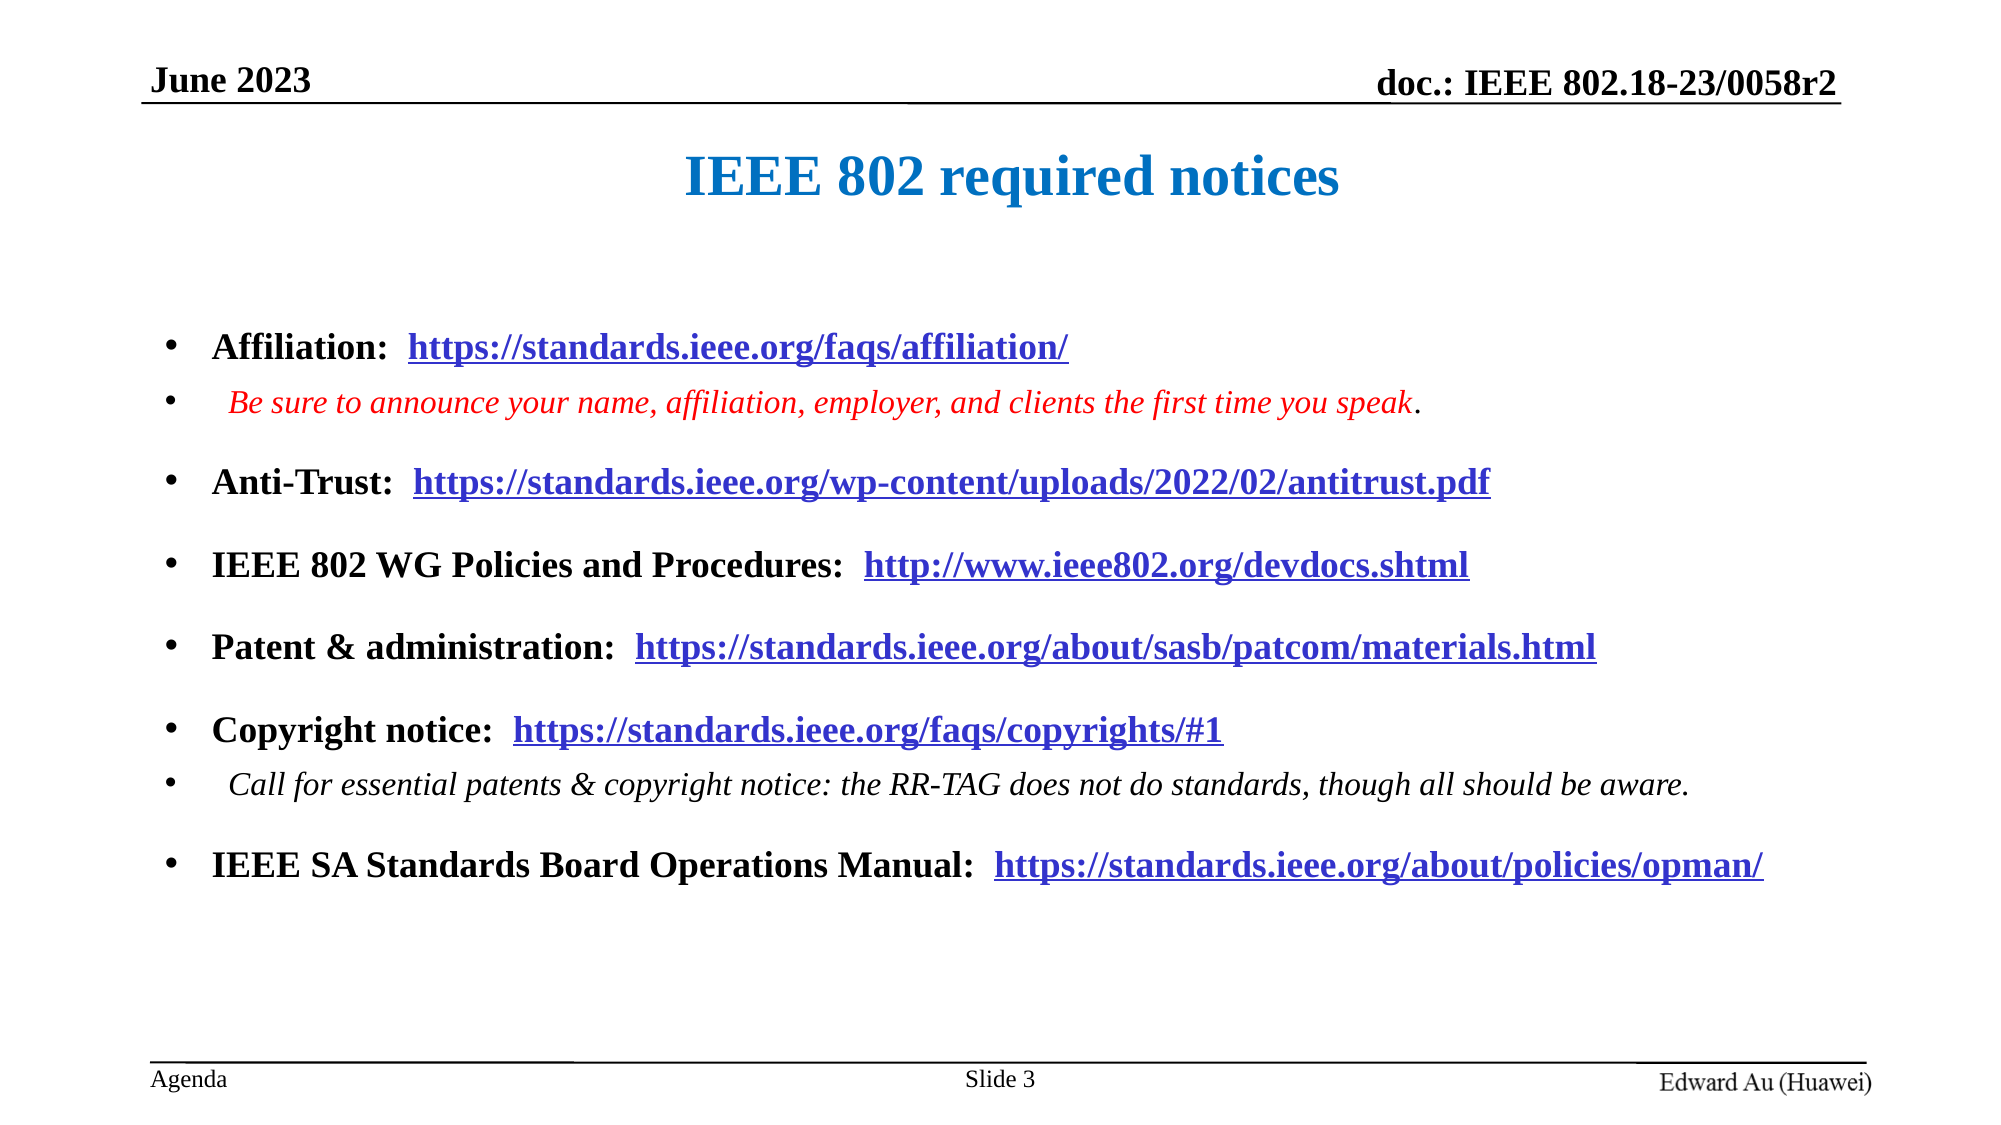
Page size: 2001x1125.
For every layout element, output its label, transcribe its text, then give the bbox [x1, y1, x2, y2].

title IEEE 802 required notices [162, 99, 1864, 246]
text_box Affiliation: https://standards.ieee.org/faqs/affiliation/ Be sure to announce your name, affiliation, employer, and clients the first time you speak. Anti-Trust: https://standards.ieee.org/wp-content/uploads/2022/02/antitrust.pdf IEEE 802 WG Policies and Procedures: http://www.ieee802.org/devdocs.shtml Patent & administration: https://standards.ieee.org/about/sasb/patcom/materials.html Copyright notice: https://standards.ieee.org/faqs/copyrights/#1 Call for essential patents & copyright notice: the RR-TAG does not do standards, though all should be aware. IEEE SA Standards Board Operations Manual: https://standards.ieee.org/about/policies/opman/ [149, 262, 1875, 1028]
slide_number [149, 54, 513, 101]
slide_number Slide 3 [925, 1061, 1076, 1123]
picture [1174, 1058, 1887, 1113]
